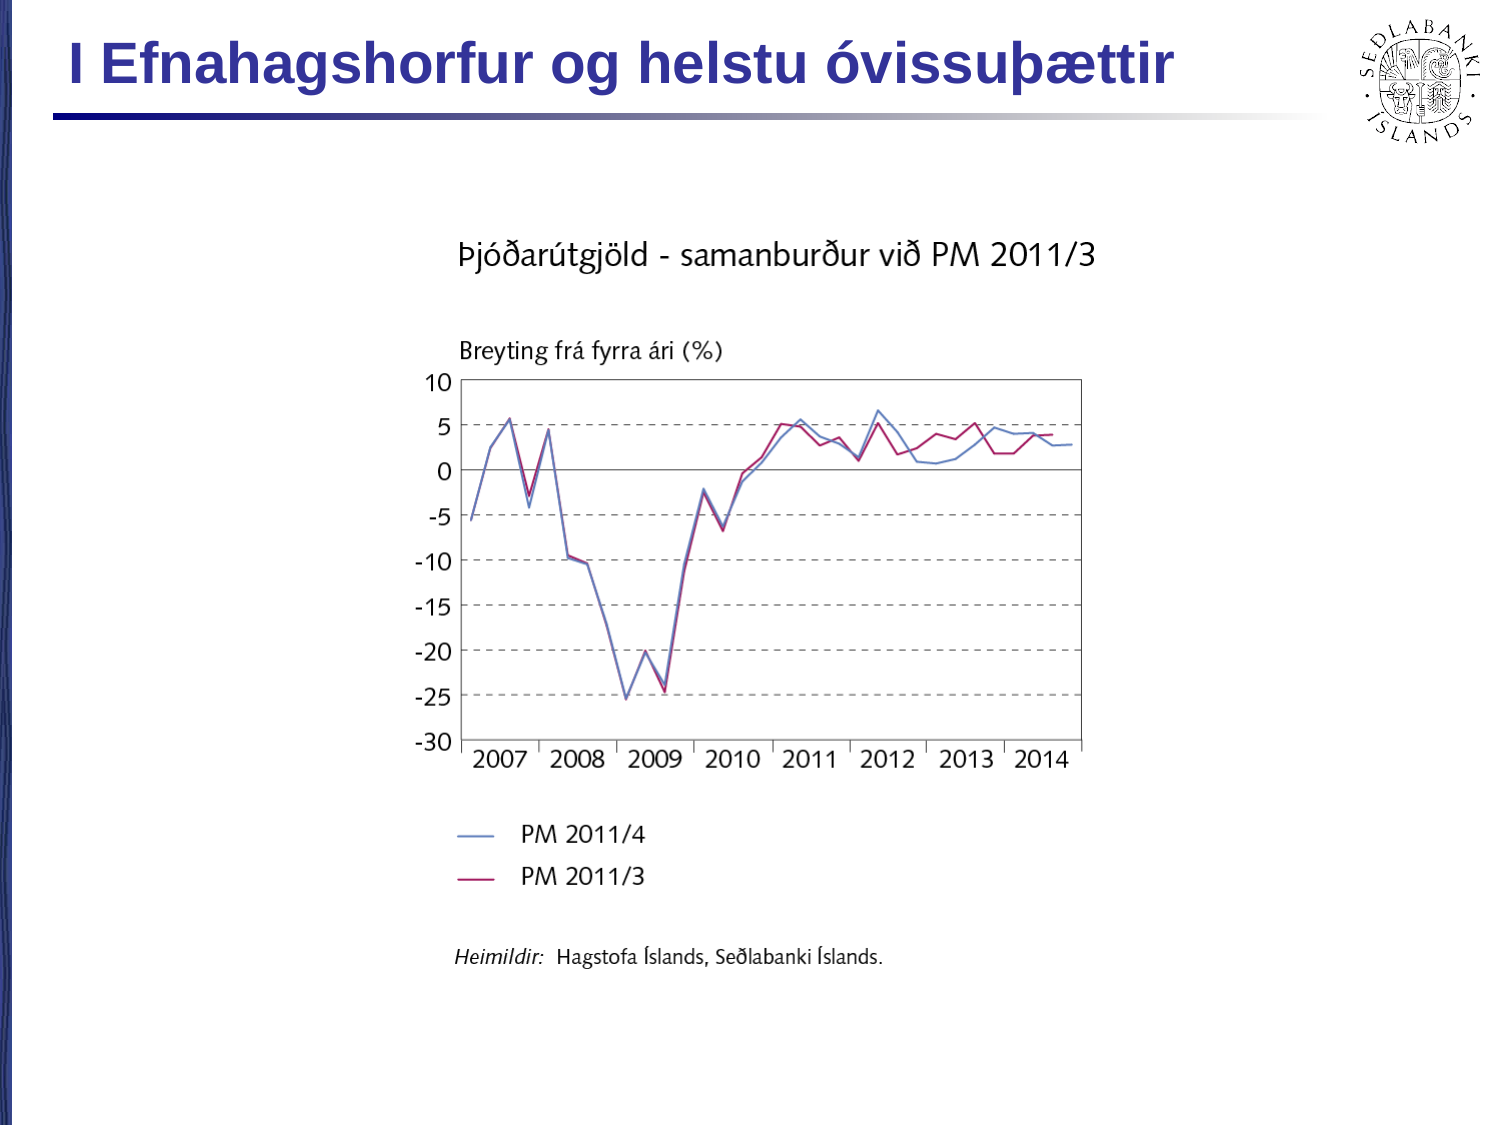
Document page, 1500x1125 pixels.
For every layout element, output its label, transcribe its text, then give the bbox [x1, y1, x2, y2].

picture [1357, 18, 1482, 149]
picture [0, 0, 12, 1125]
title I Efnahagshorfur og helstu óvissuþættir [52, 10, 1330, 111]
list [414, 238, 1098, 969]
